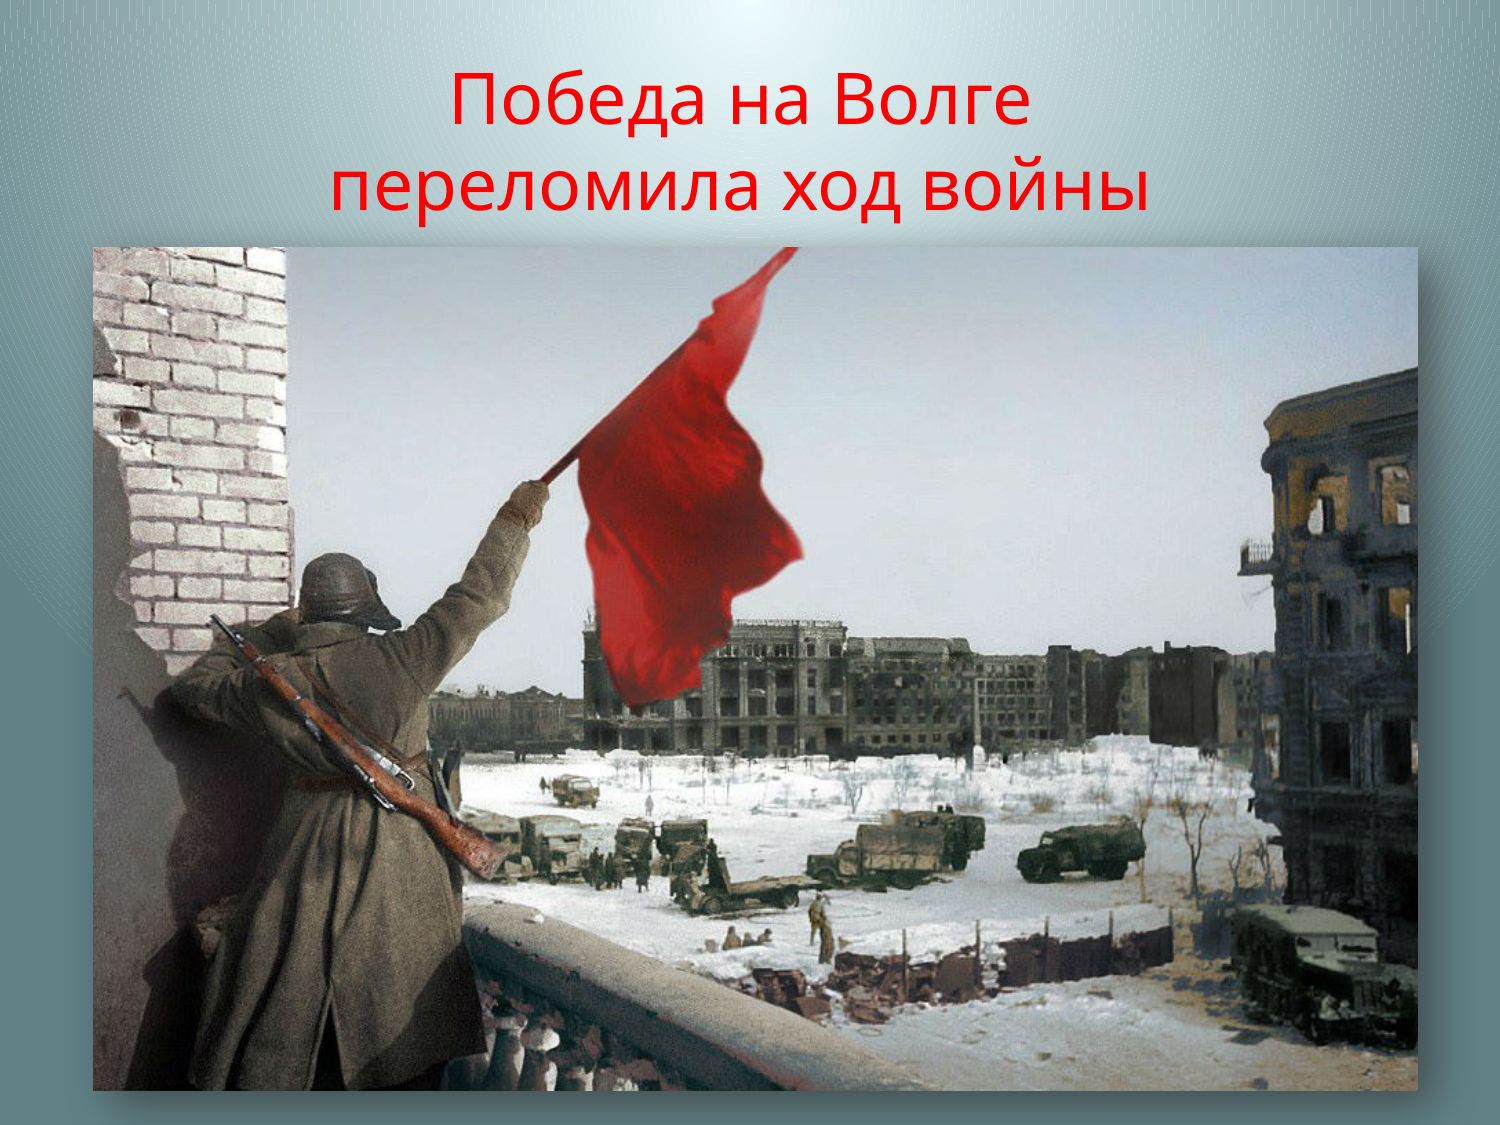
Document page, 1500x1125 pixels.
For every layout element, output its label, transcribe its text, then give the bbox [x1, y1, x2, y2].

picture [93, 246, 1419, 1091]
title Победа на Волге переломила ход войны [75, 45, 1425, 233]
